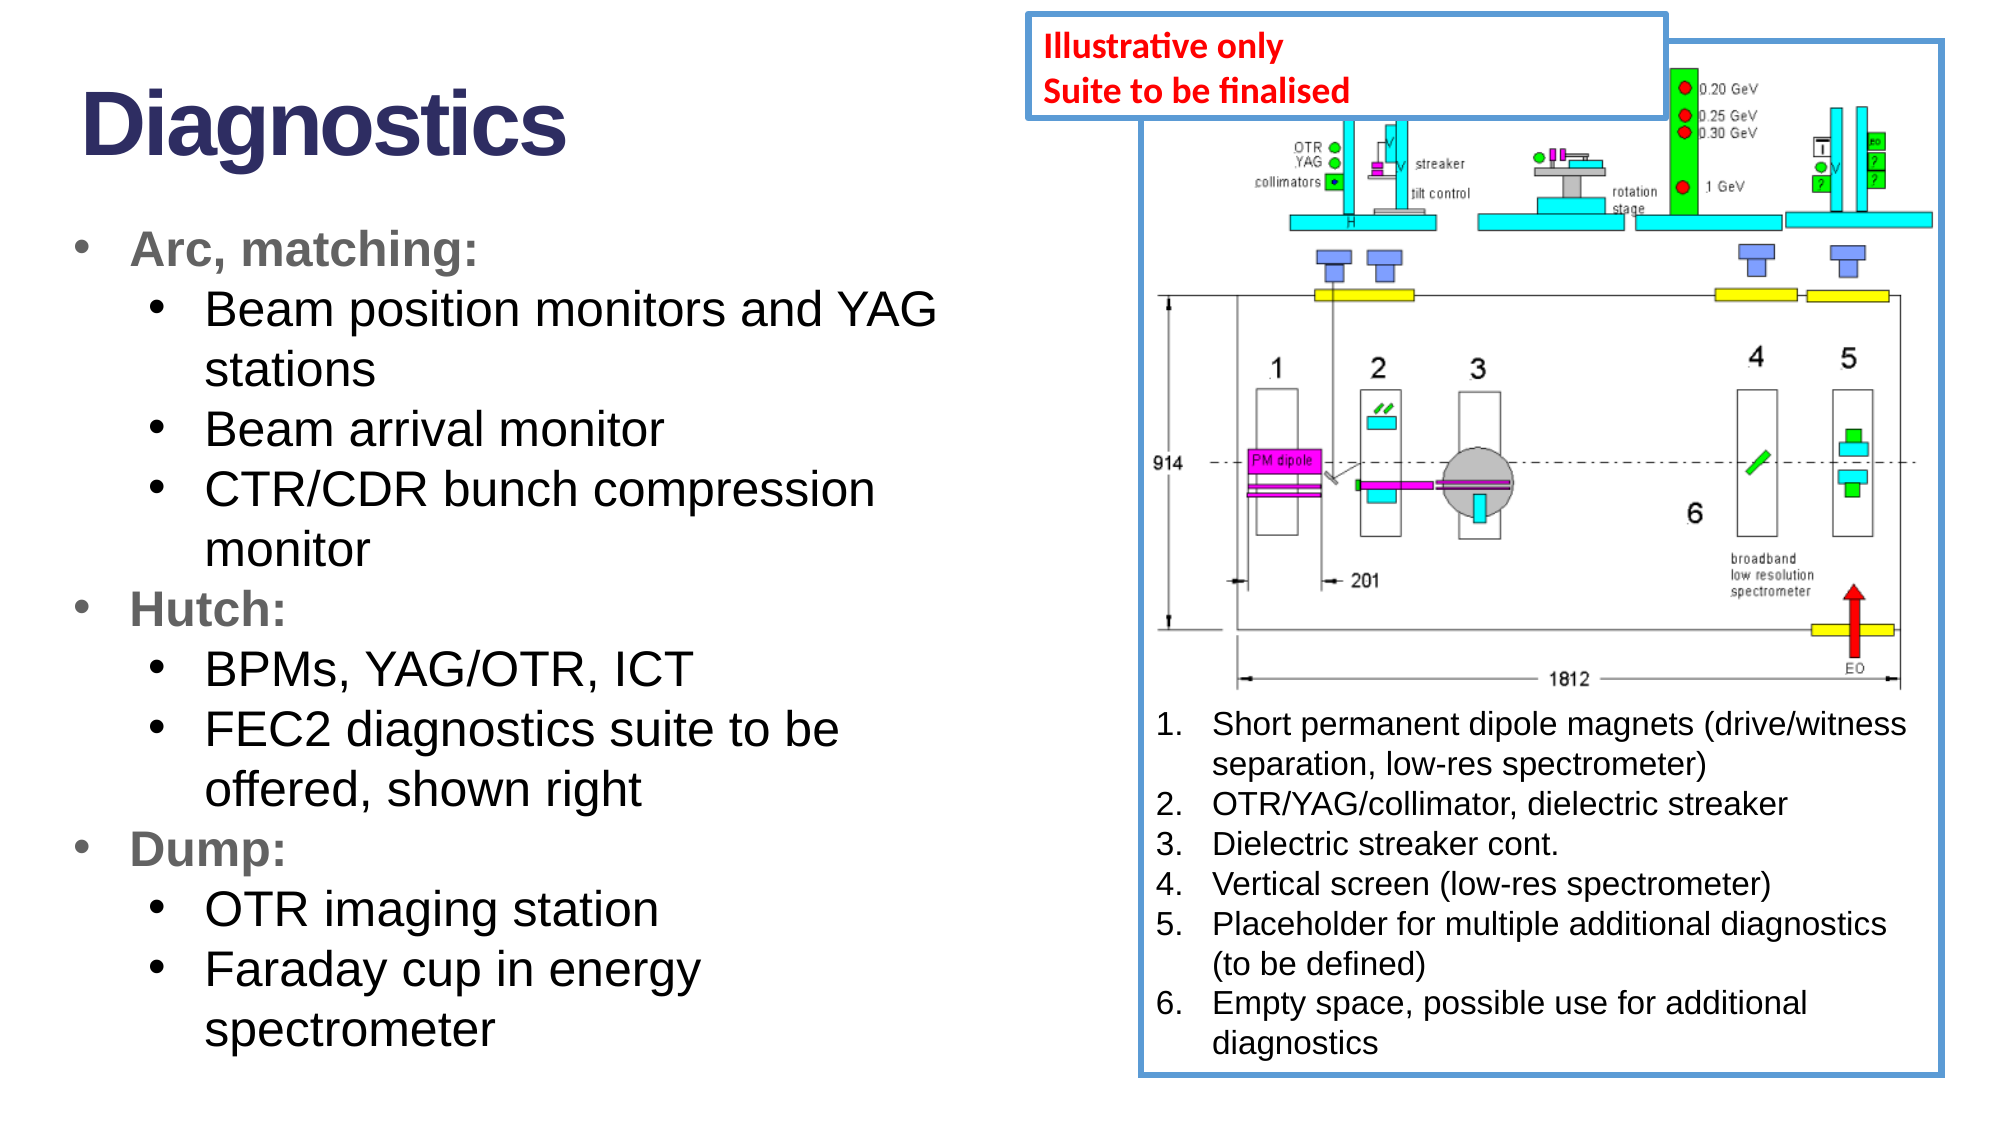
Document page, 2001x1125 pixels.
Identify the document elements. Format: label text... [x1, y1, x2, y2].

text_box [1141, 41, 1942, 1125]
text_box Illustrative only Suite to be finalised [1028, 13, 1666, 119]
text_box Arc, matching: Beam position monitors and YAG stations Beam arrival monitor CTR/CDR bunch compression monitor Hutch: BPMs, YAG/OTR, ICT FEC2 diagnostics suite to be offered, shown right Dump: OTR imaging station Faraday cup in energy spectrometer [58, 209, 1000, 1065]
text_box Diagnostics [66, 56, 1138, 182]
